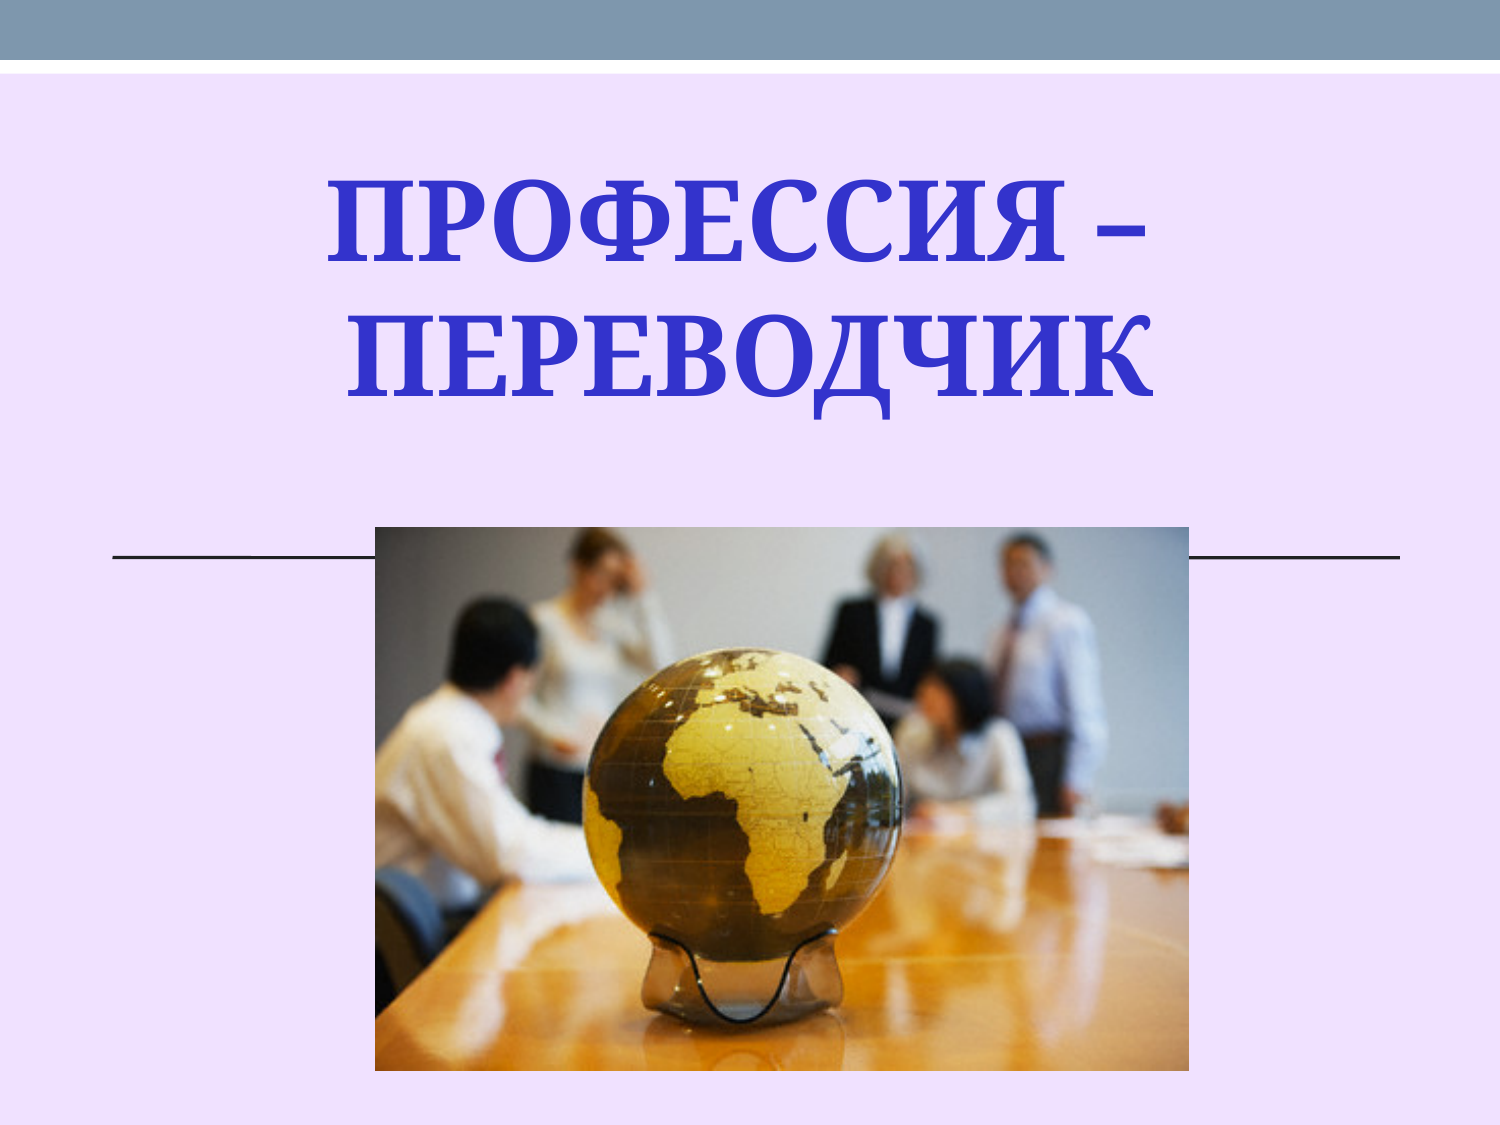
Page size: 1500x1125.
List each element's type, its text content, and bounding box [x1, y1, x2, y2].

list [374, 527, 1189, 1071]
title ПРОФЕССИЯ – ПЕРЕВОДЧИК [74, 149, 1426, 418]
